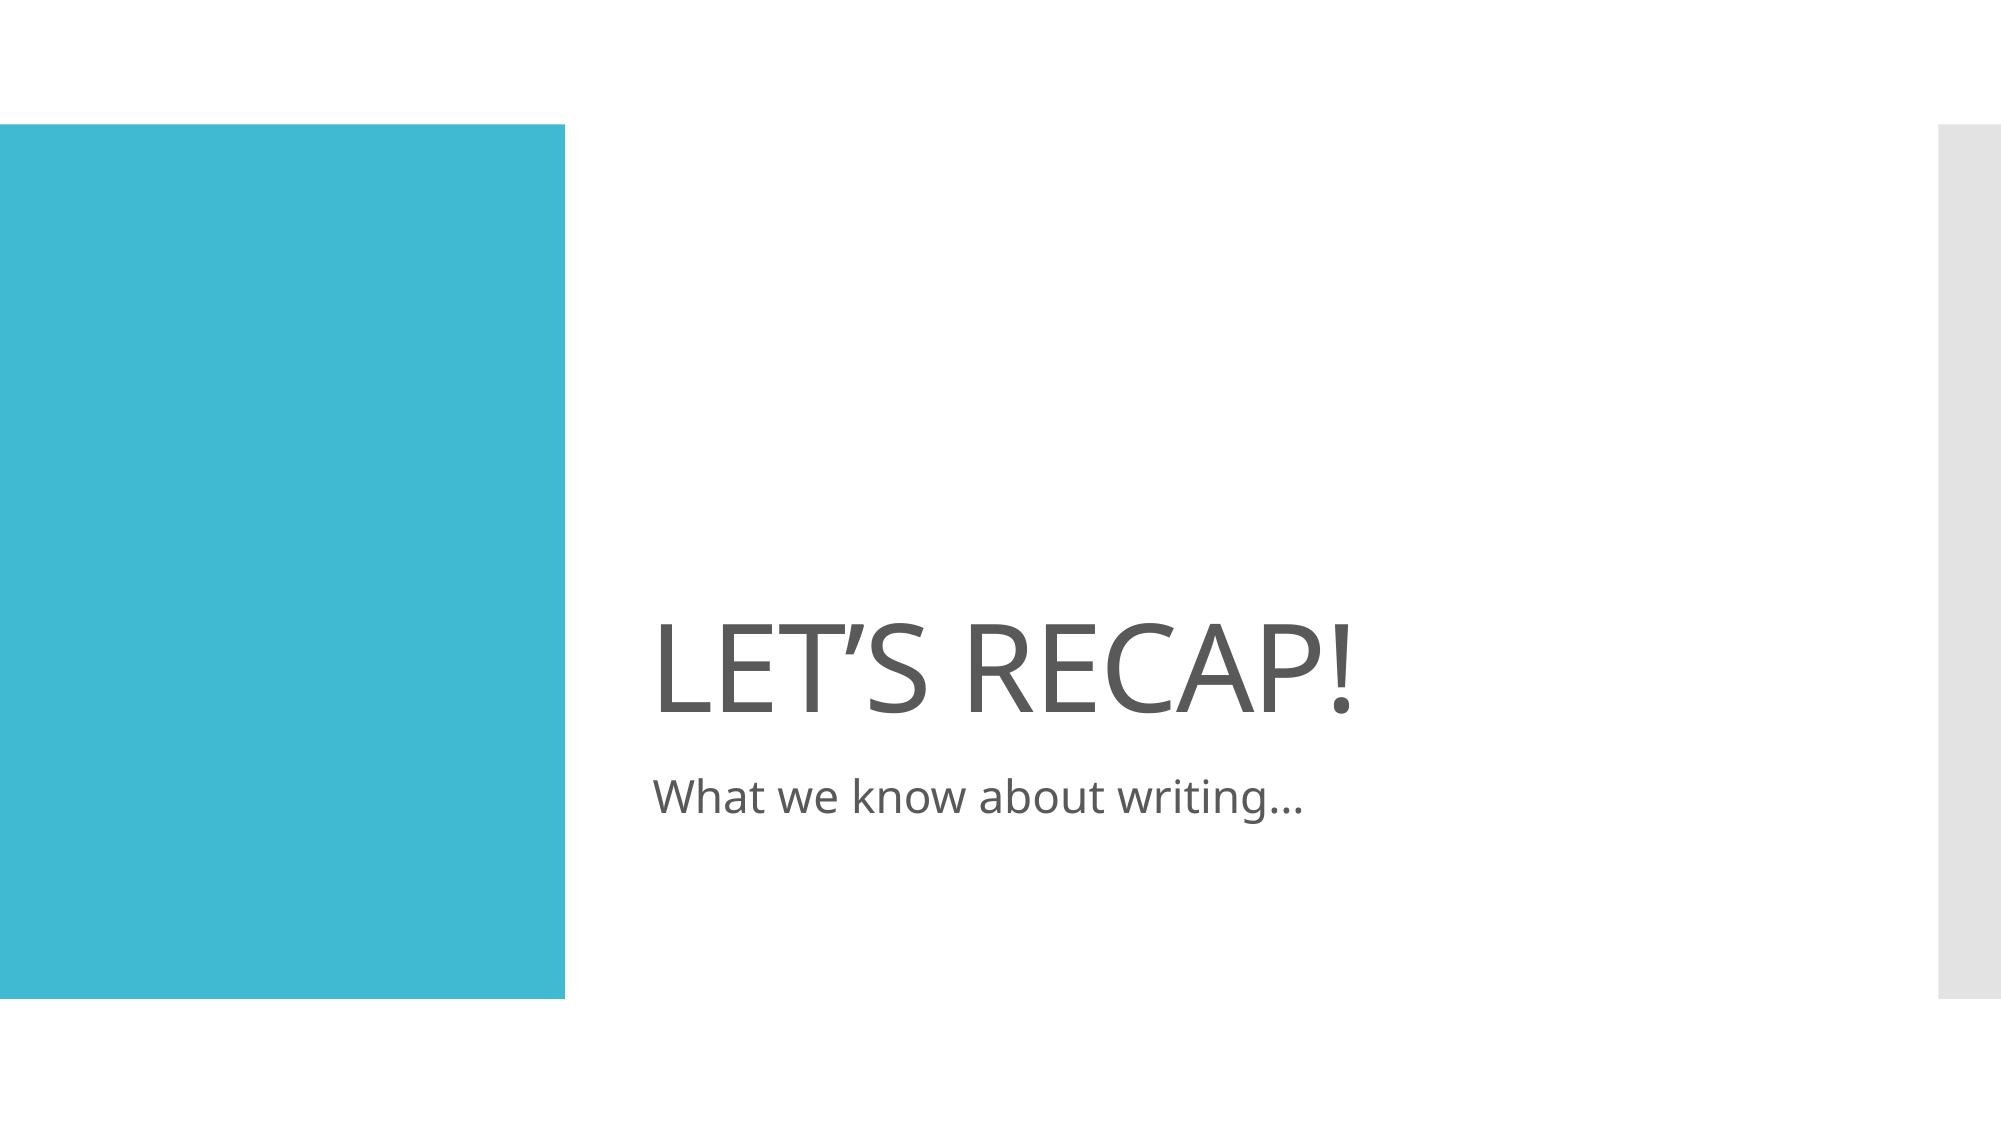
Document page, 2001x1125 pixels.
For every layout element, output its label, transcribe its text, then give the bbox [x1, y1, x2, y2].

list What we know about writing… [637, 766, 1838, 917]
title LET’S RECAP! [634, 213, 1835, 747]
